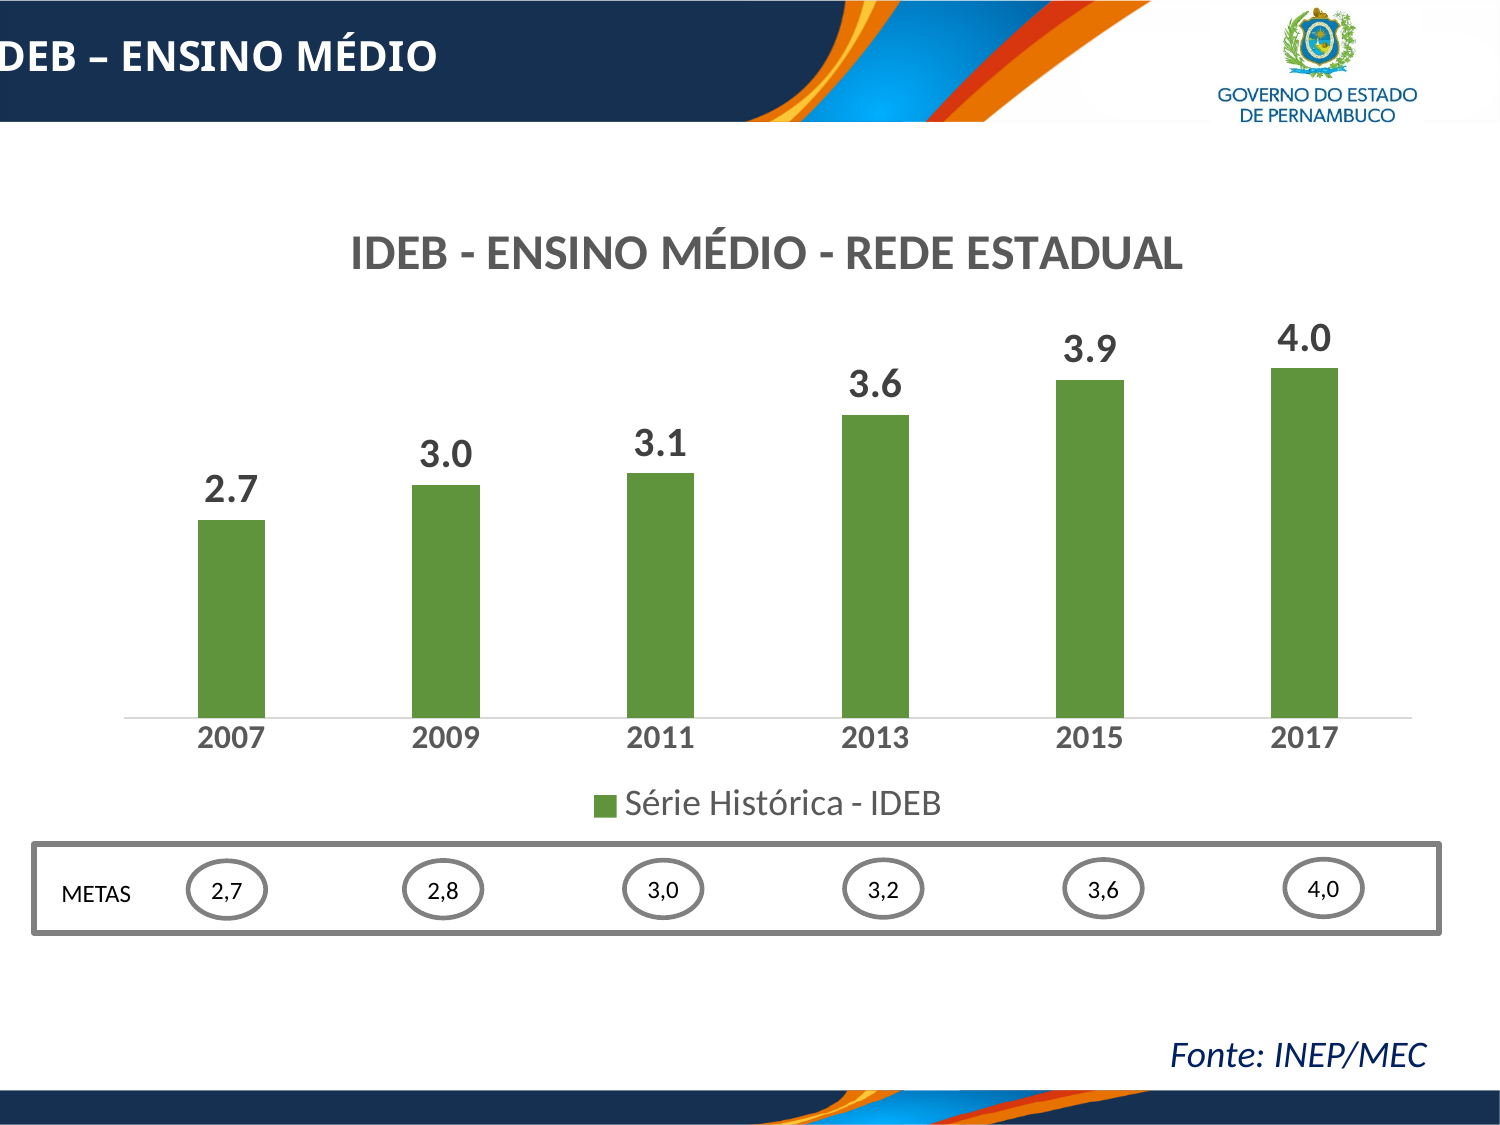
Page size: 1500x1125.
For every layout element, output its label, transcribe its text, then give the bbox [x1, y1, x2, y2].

picture [0, 0, 1500, 126]
text_box 4,0 [1282, 857, 1365, 919]
text_box METAS [34, 869, 159, 915]
picture [0, 1090, 1500, 1125]
text_box Fonte: INEP/MEC [700, 1022, 1451, 1083]
text_box 3,6 [1062, 857, 1145, 920]
text_box [32, 842, 1441, 935]
text_box 2,8 [402, 858, 485, 921]
chart [96, 196, 1440, 833]
text_box IDEB – ENSINO MÉDIO [0, 22, 454, 87]
text_box 3,2 [842, 857, 925, 920]
text_box 3,0 [622, 858, 705, 920]
